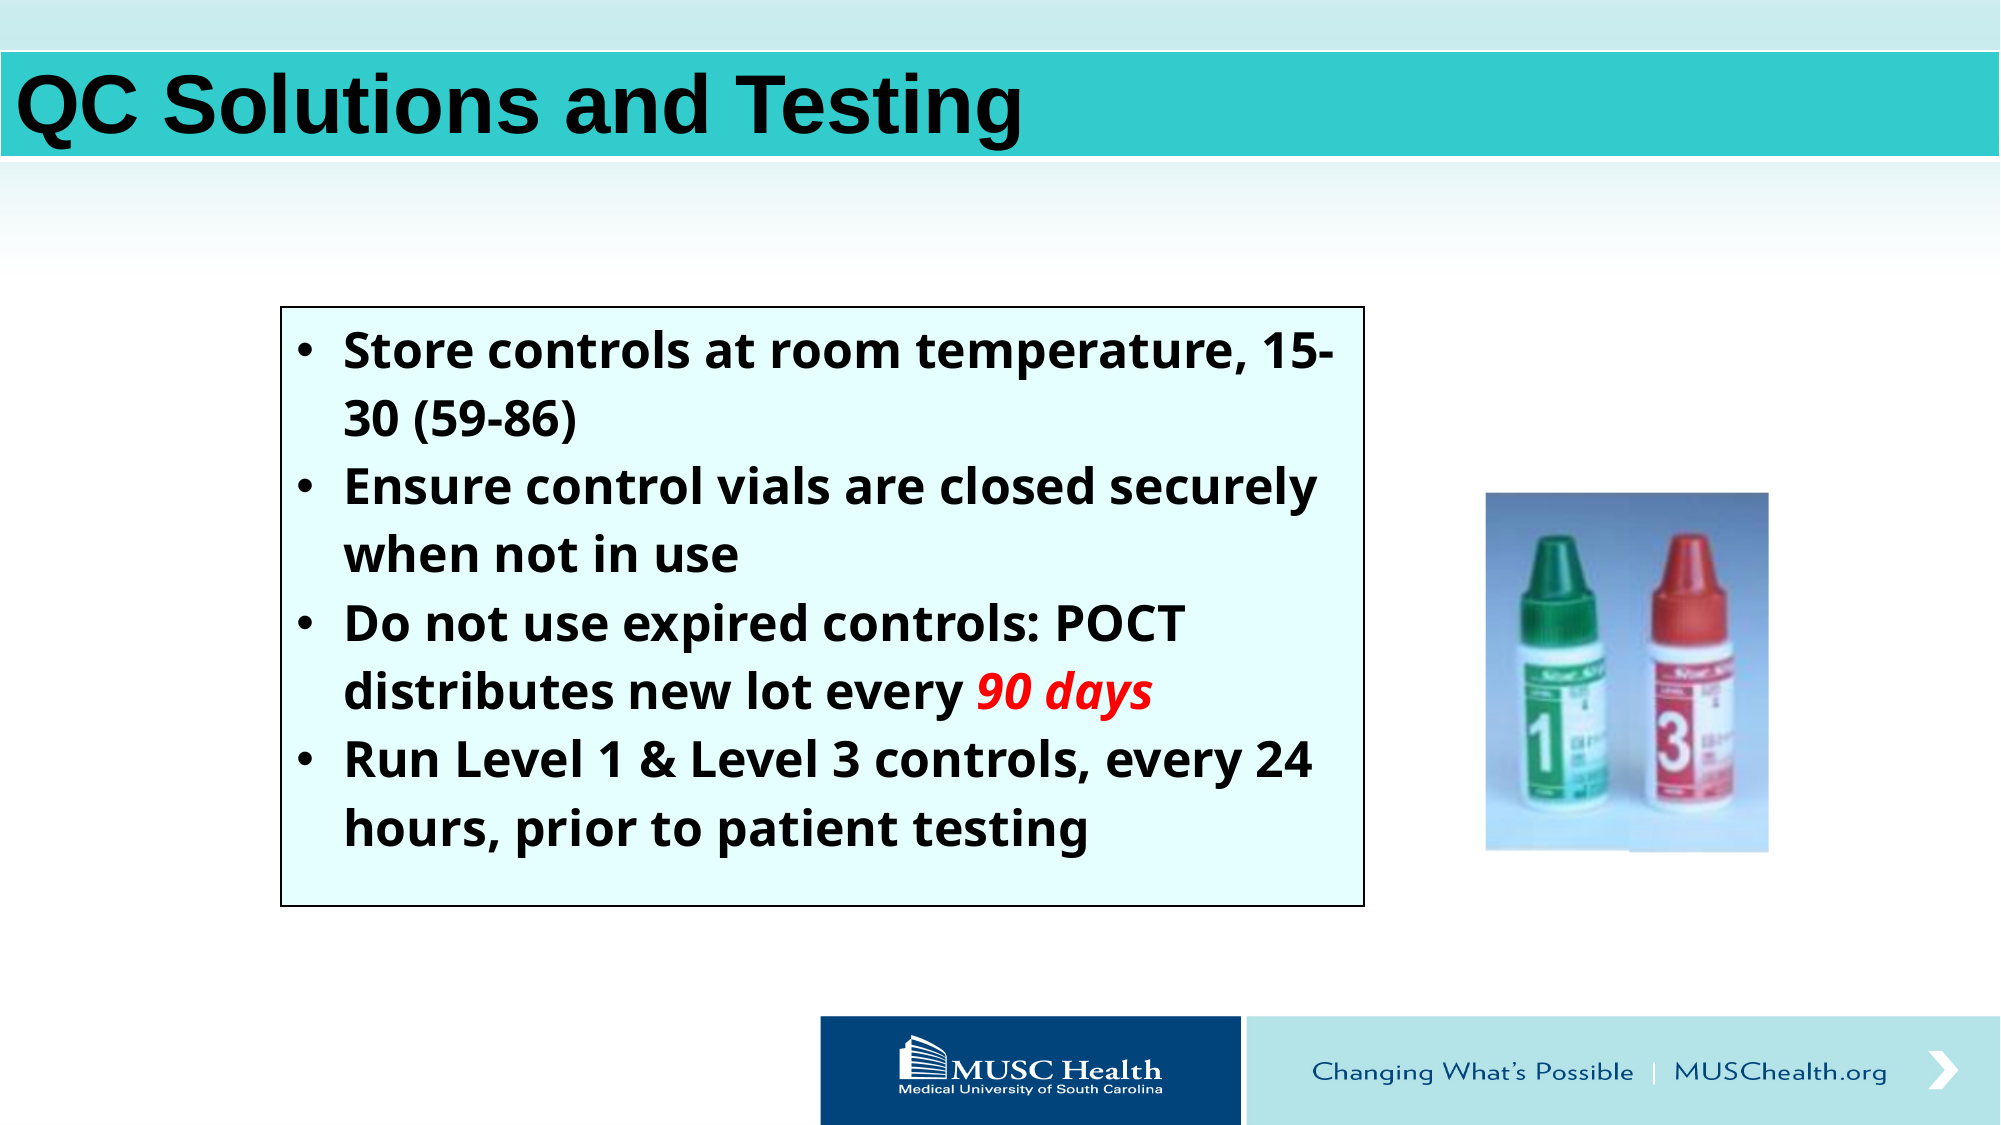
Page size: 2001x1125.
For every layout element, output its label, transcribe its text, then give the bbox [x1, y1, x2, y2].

table_header QC Solutions and Testing [1, 52, 1999, 156]
picture [0, 0, 2001, 1125]
